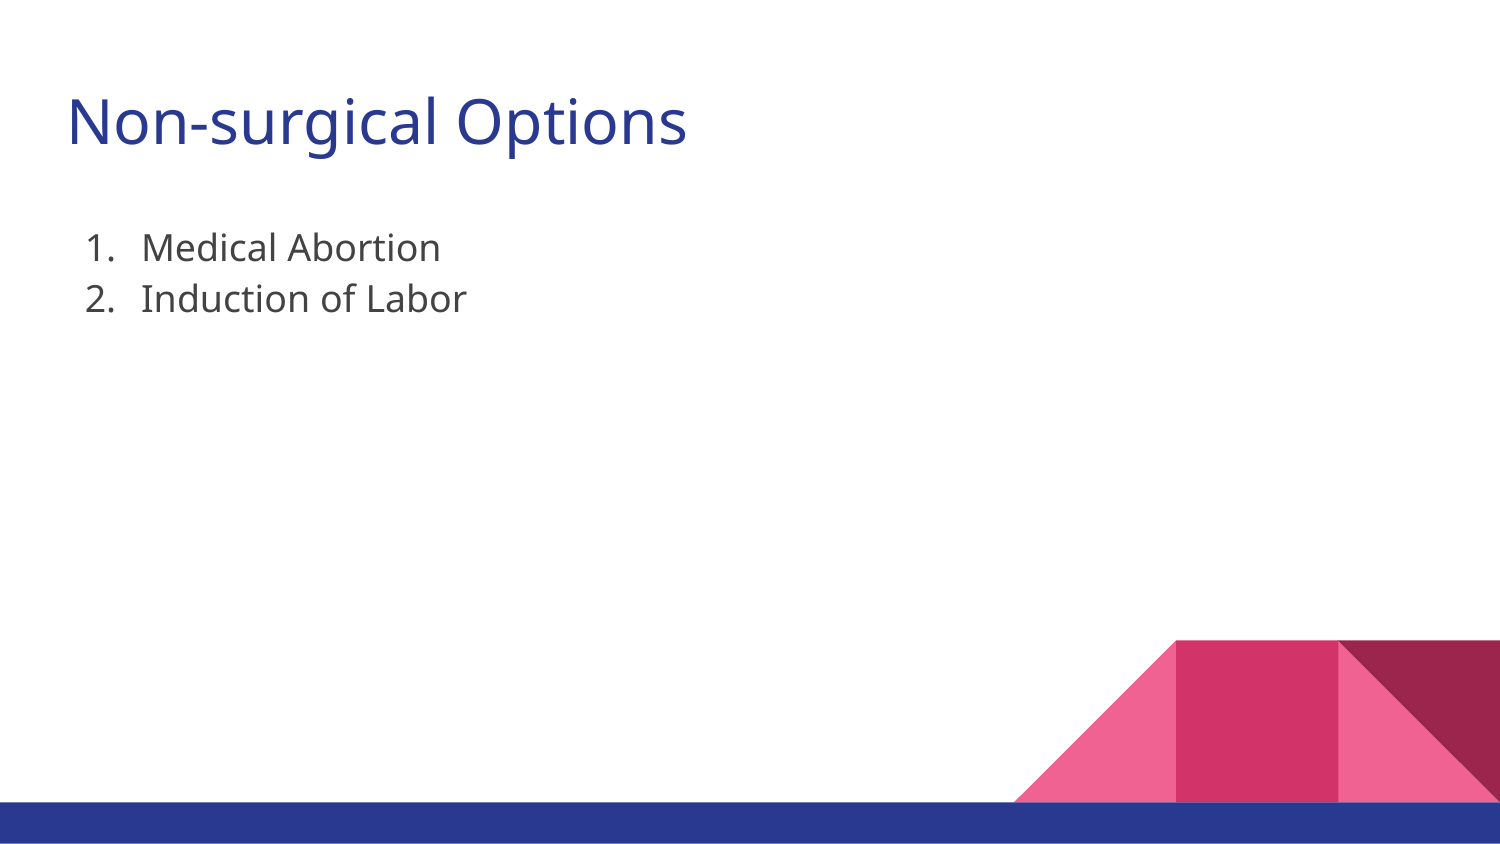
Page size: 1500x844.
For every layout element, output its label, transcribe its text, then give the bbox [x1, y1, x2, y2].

title Non-surgical Options [51, 67, 1449, 167]
list Medical Abortion Induction of Labor [51, 201, 1449, 750]
